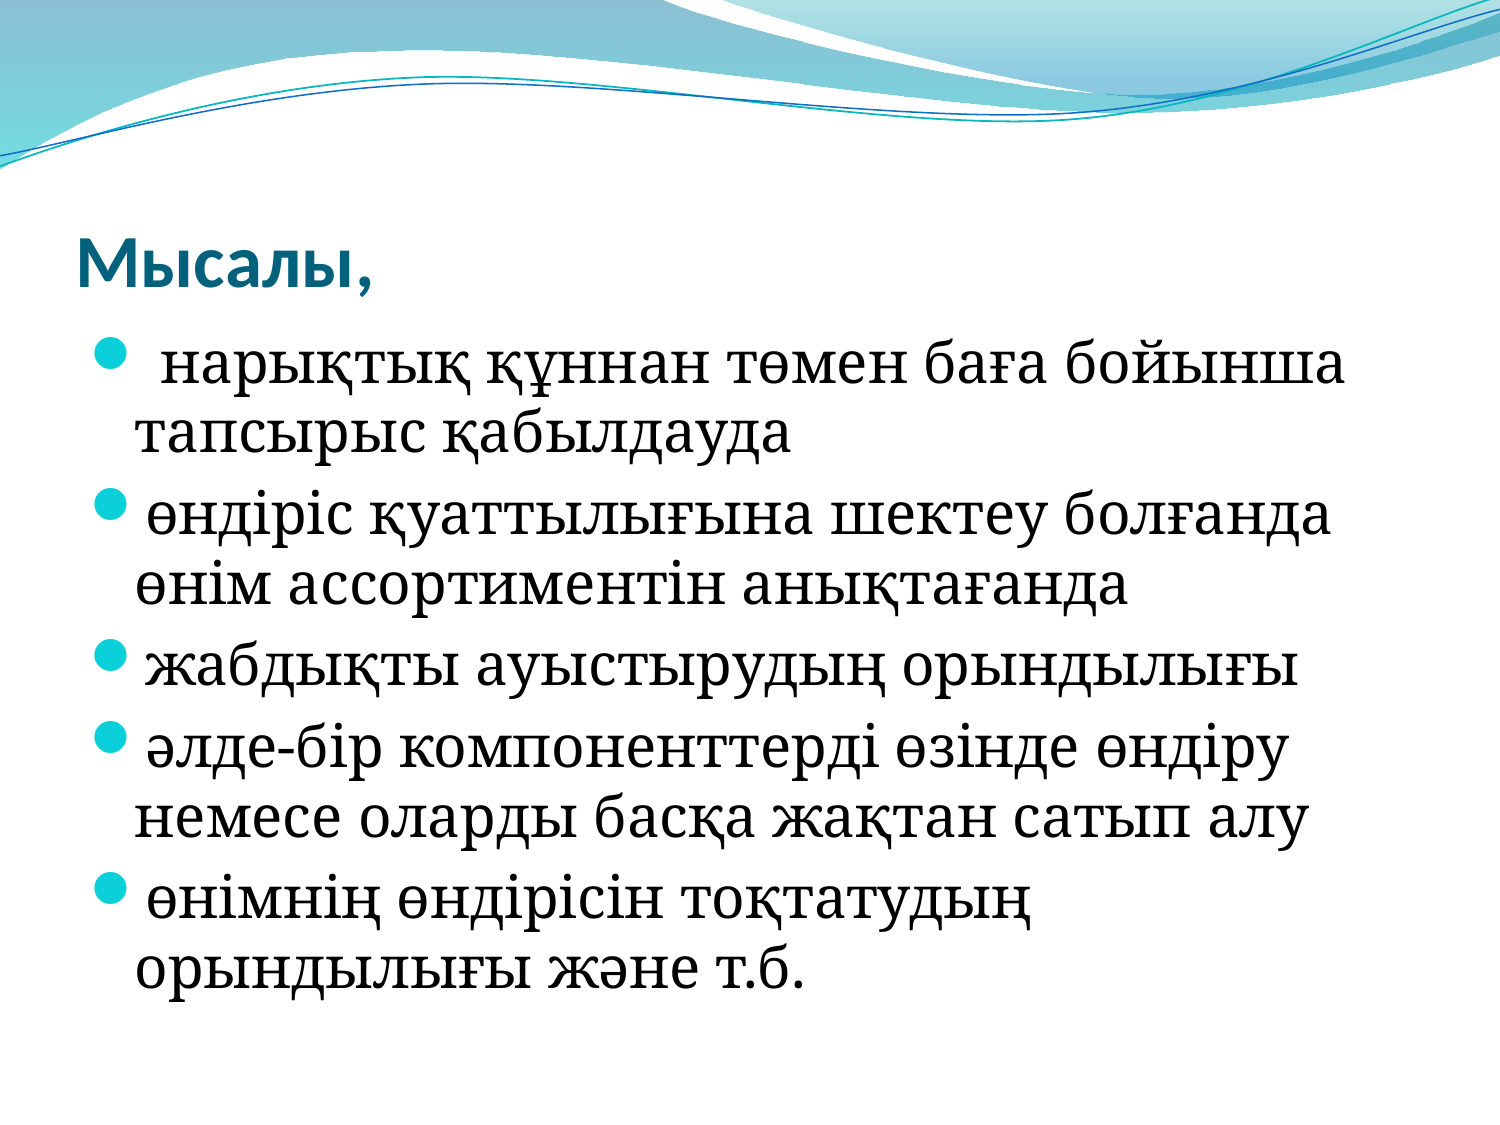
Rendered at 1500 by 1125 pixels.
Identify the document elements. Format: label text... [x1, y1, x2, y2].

title Мысалы, [75, 115, 1425, 303]
list нарықтық құннан төмен баға бойынша тапсырыс қабылдауда өндіріс қуаттылығына шектеу болғанда өнім ассортиментін анықтағанда жабдықты ауыстырудың орындылығы әлде-бір компоненттерді өзінде өндіру немесе оларды басқа жақтан сатып алу өнімнің өндірісін тоқтатудың орындылығы және т.б. [75, 317, 1425, 1038]
